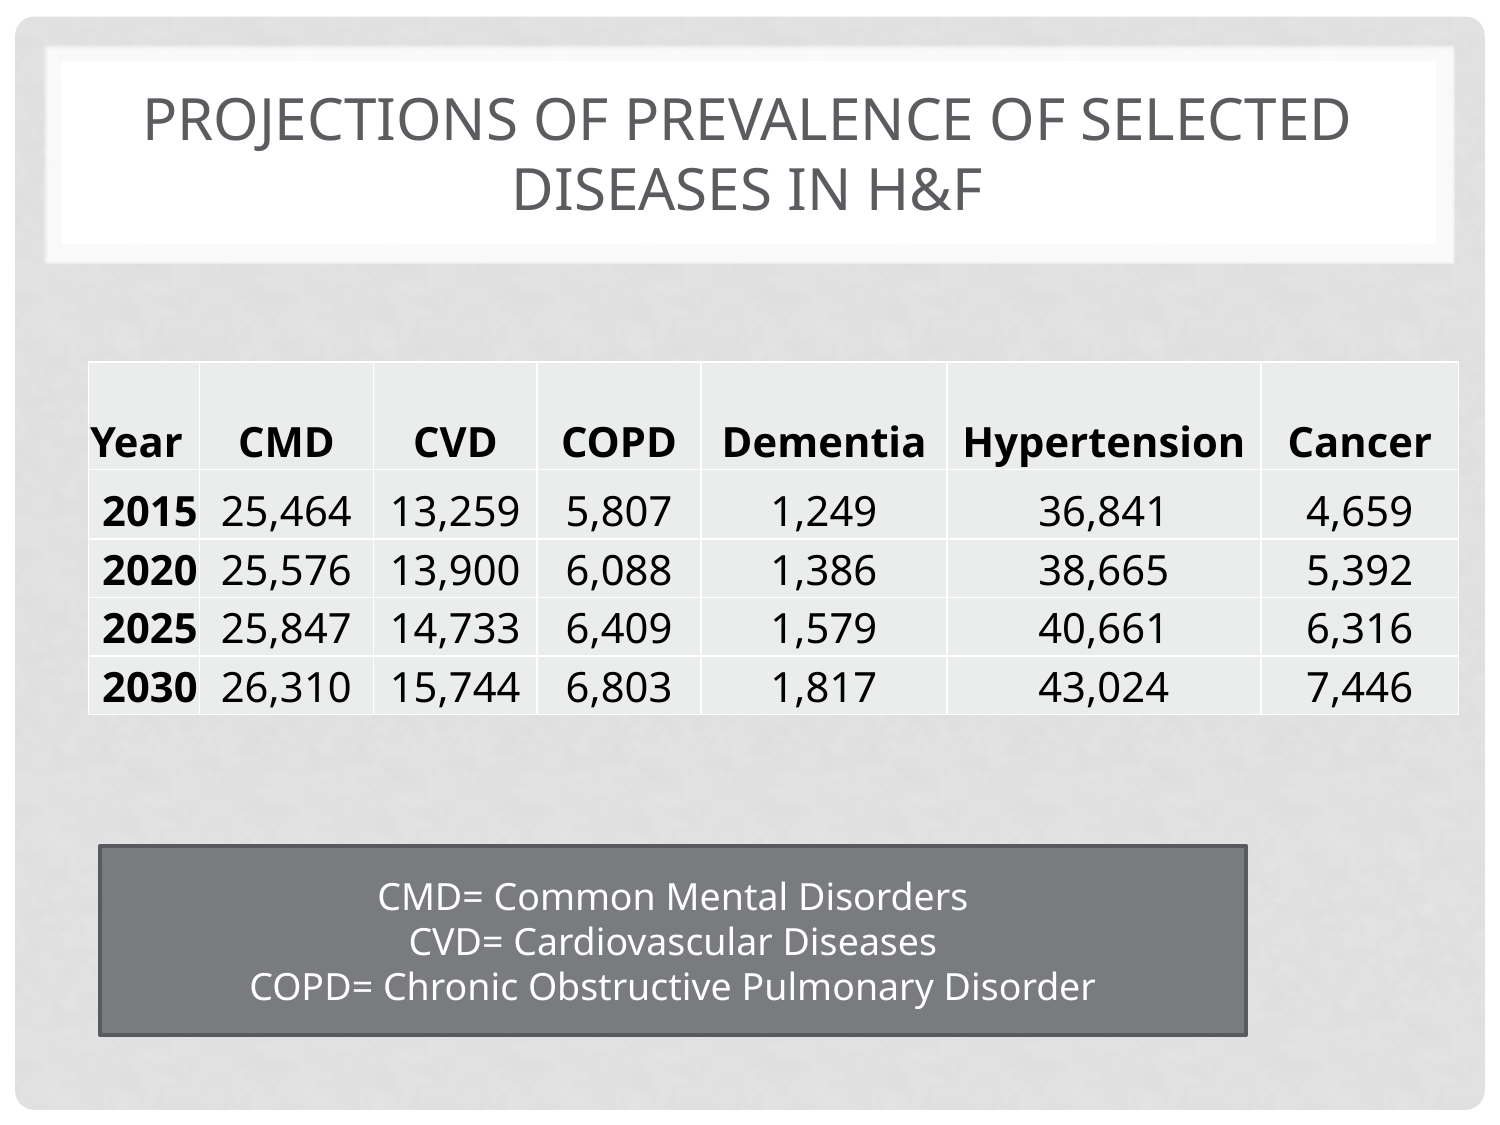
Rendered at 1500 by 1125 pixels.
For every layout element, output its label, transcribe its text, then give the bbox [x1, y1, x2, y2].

table_cell 4,659 [1262, 470, 1458, 538]
table_cell 6,409 [538, 598, 700, 655]
table_cell 6,316 [1262, 598, 1458, 655]
table_cell 1,579 [702, 598, 946, 655]
table_cell 2015 [89, 470, 199, 538]
table_cell 1,249 [702, 470, 946, 538]
table_cell 2030 [89, 657, 199, 714]
table_cell 15,744 [374, 657, 536, 714]
table_header Hypertension [948, 363, 1260, 469]
table_header Year [89, 363, 199, 469]
table_cell 26,310 [200, 657, 373, 714]
table_cell 5,392 [1262, 540, 1458, 597]
table_cell 25,464 [200, 470, 373, 538]
text_box CMD= Common Mental Disorders CVD= Cardiovascular Diseases COPD= Chronic Obstructive Pulmonary Disorder [98, 844, 1248, 1037]
table_cell 7,446 [1262, 657, 1458, 714]
table_header Dementia [702, 363, 946, 469]
table_cell 2025 [89, 598, 199, 655]
table_cell 13,900 [374, 540, 536, 597]
table_header CMD [200, 363, 373, 469]
table_cell 38,665 [948, 540, 1260, 597]
title Projections of prevalence of selected diseases in H&F [69, 66, 1425, 238]
table_cell 6,088 [538, 540, 700, 597]
table_cell 1,817 [702, 657, 946, 714]
table_cell 40,661 [948, 598, 1260, 655]
table_cell 2020 [89, 540, 199, 597]
table_header CVD [374, 363, 536, 469]
table_header Cancer [1262, 363, 1458, 469]
table_cell 1,386 [702, 540, 946, 597]
table_cell 5,807 [538, 470, 700, 538]
table_cell 25,576 [200, 540, 373, 597]
table_cell 14,733 [374, 598, 536, 655]
table_cell 43,024 [948, 657, 1260, 714]
table_header COPD [538, 363, 700, 469]
table_cell 25,847 [200, 598, 373, 655]
table_cell 6,803 [538, 657, 700, 714]
table_cell 13,259 [374, 470, 536, 538]
table_cell 36,841 [948, 470, 1260, 538]
